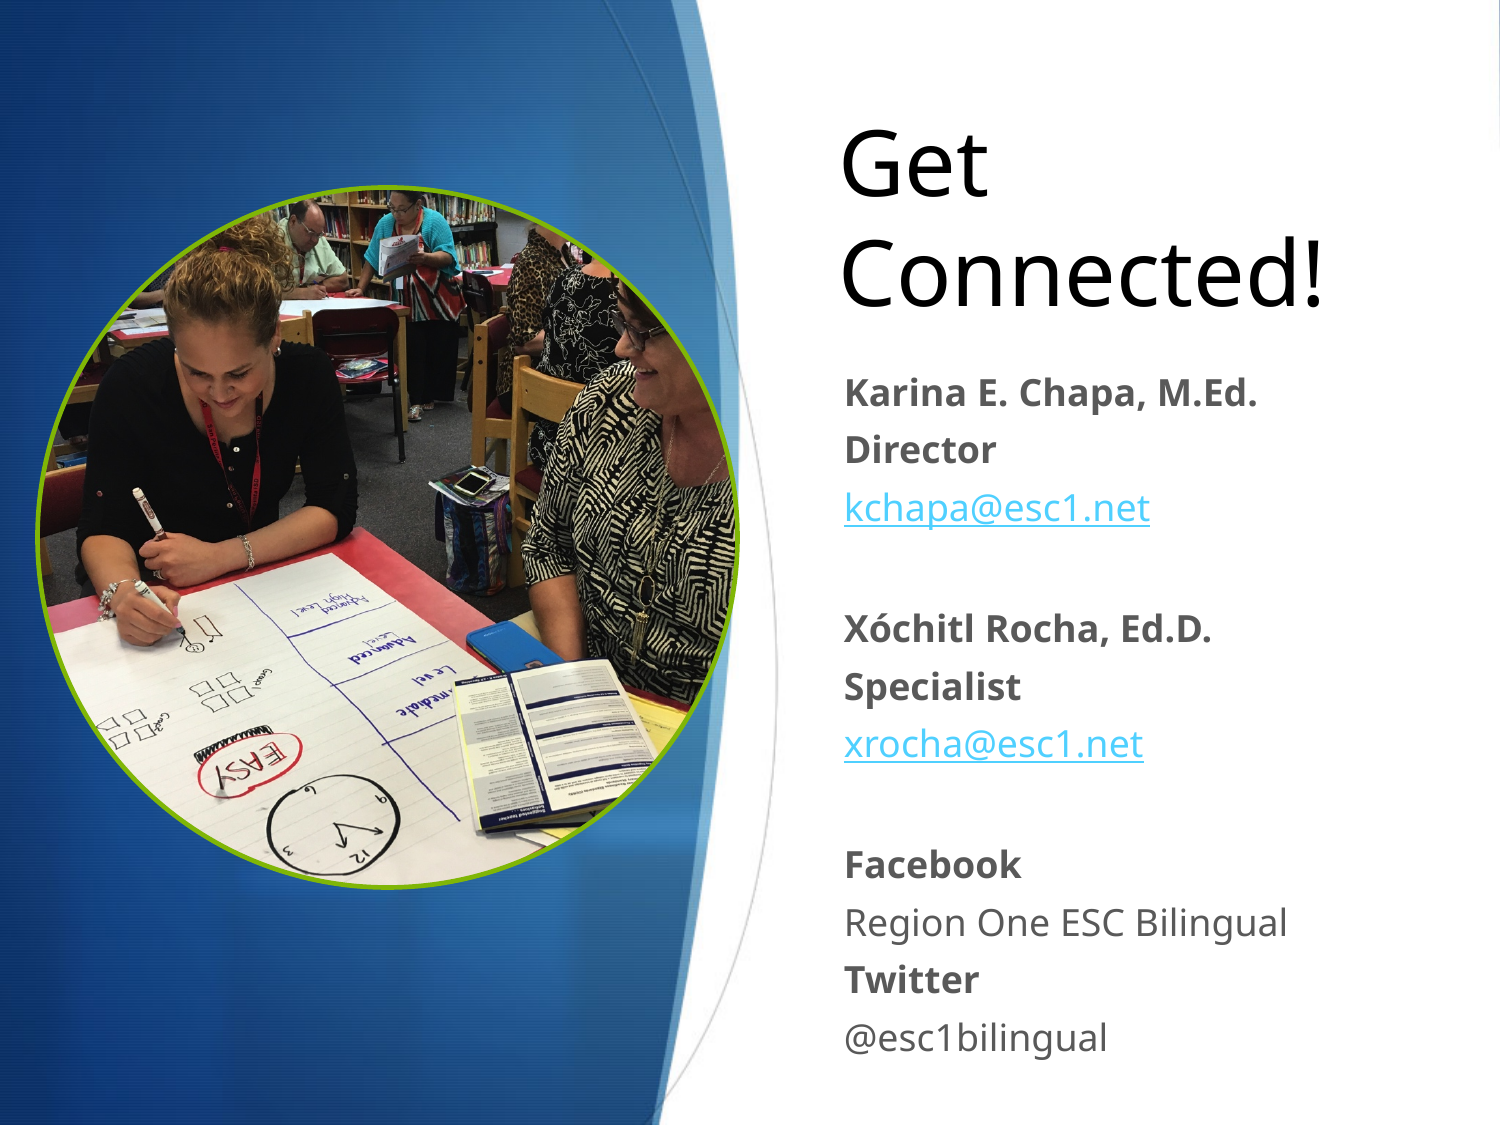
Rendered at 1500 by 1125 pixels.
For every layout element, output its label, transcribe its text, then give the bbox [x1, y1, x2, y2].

list Karina E. Chapa, M.Ed. Director kchapa@esc1.net Xóchitl Rocha, Ed.D. Specialist xrocha@esc1.net Facebook Region One ESC Bilingual Twitter @esc1bilingual [828, 361, 1425, 937]
picture [0, 0, 1500, 1125]
title Get Connected! [823, 0, 1420, 333]
